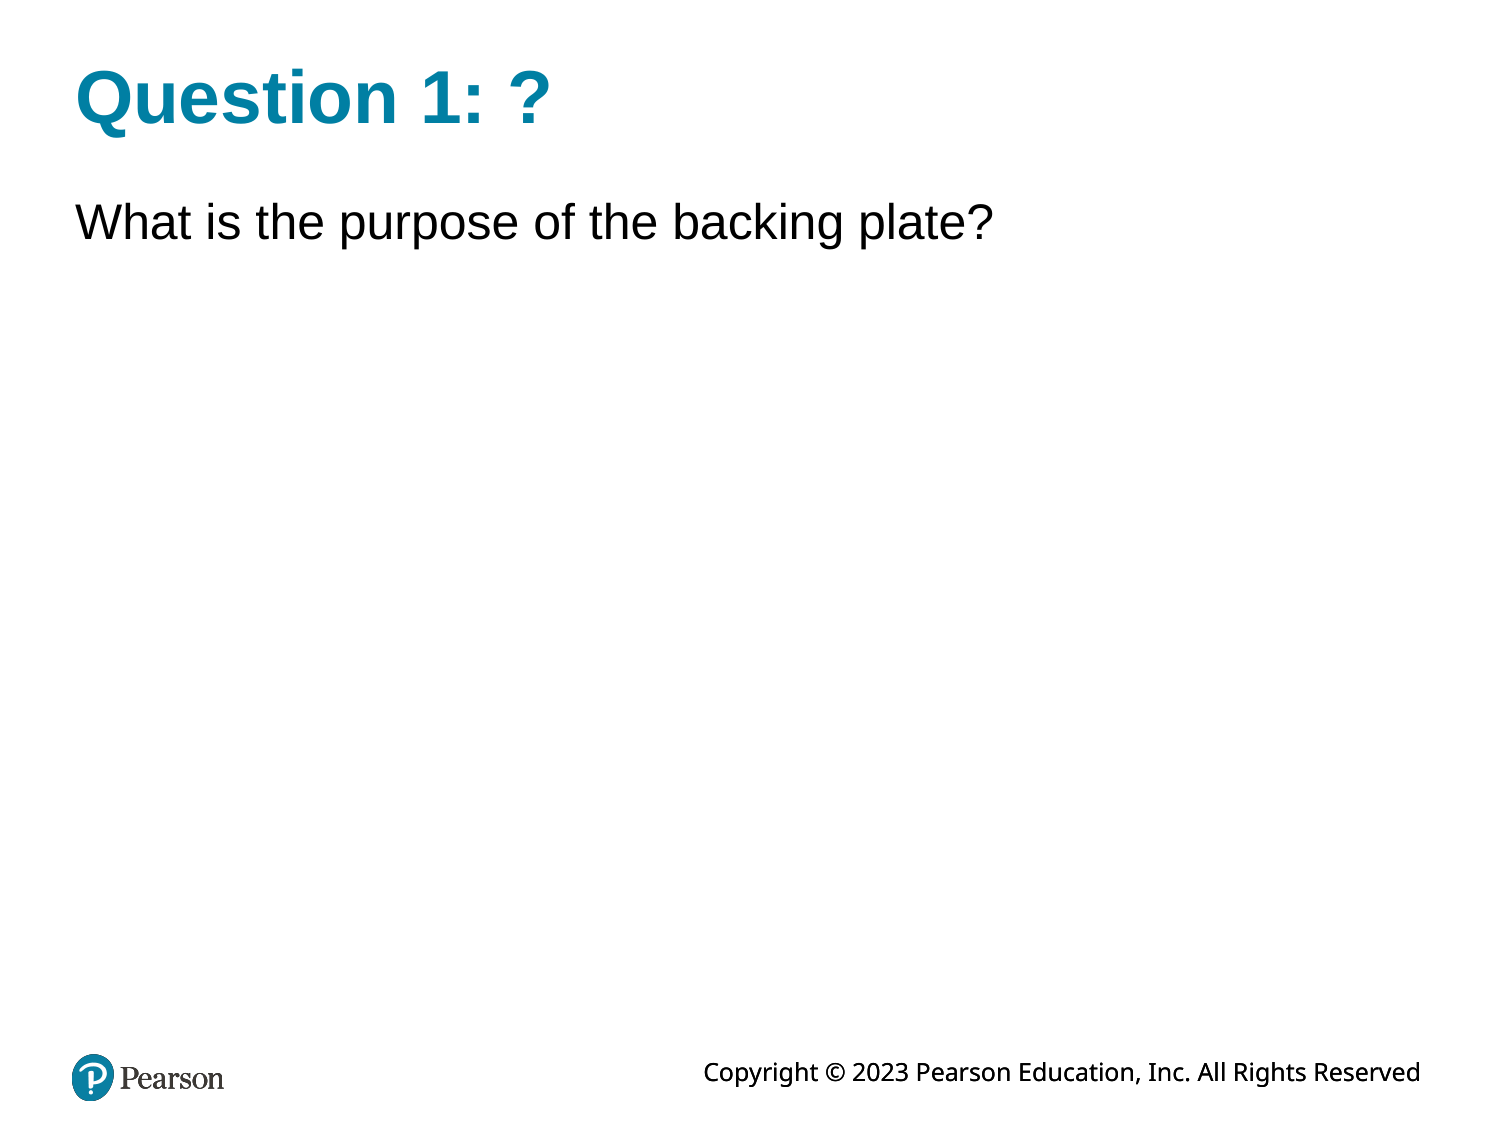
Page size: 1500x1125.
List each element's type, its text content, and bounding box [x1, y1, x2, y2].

title Question 1: ? [75, 0, 1425, 181]
picture [80, 1063, 106, 1088]
picture [98, 1054, 224, 1101]
picture [72, 1054, 87, 1070]
picture [72, 1088, 83, 1101]
list What is the purpose of the backing plate? [75, 181, 1425, 835]
